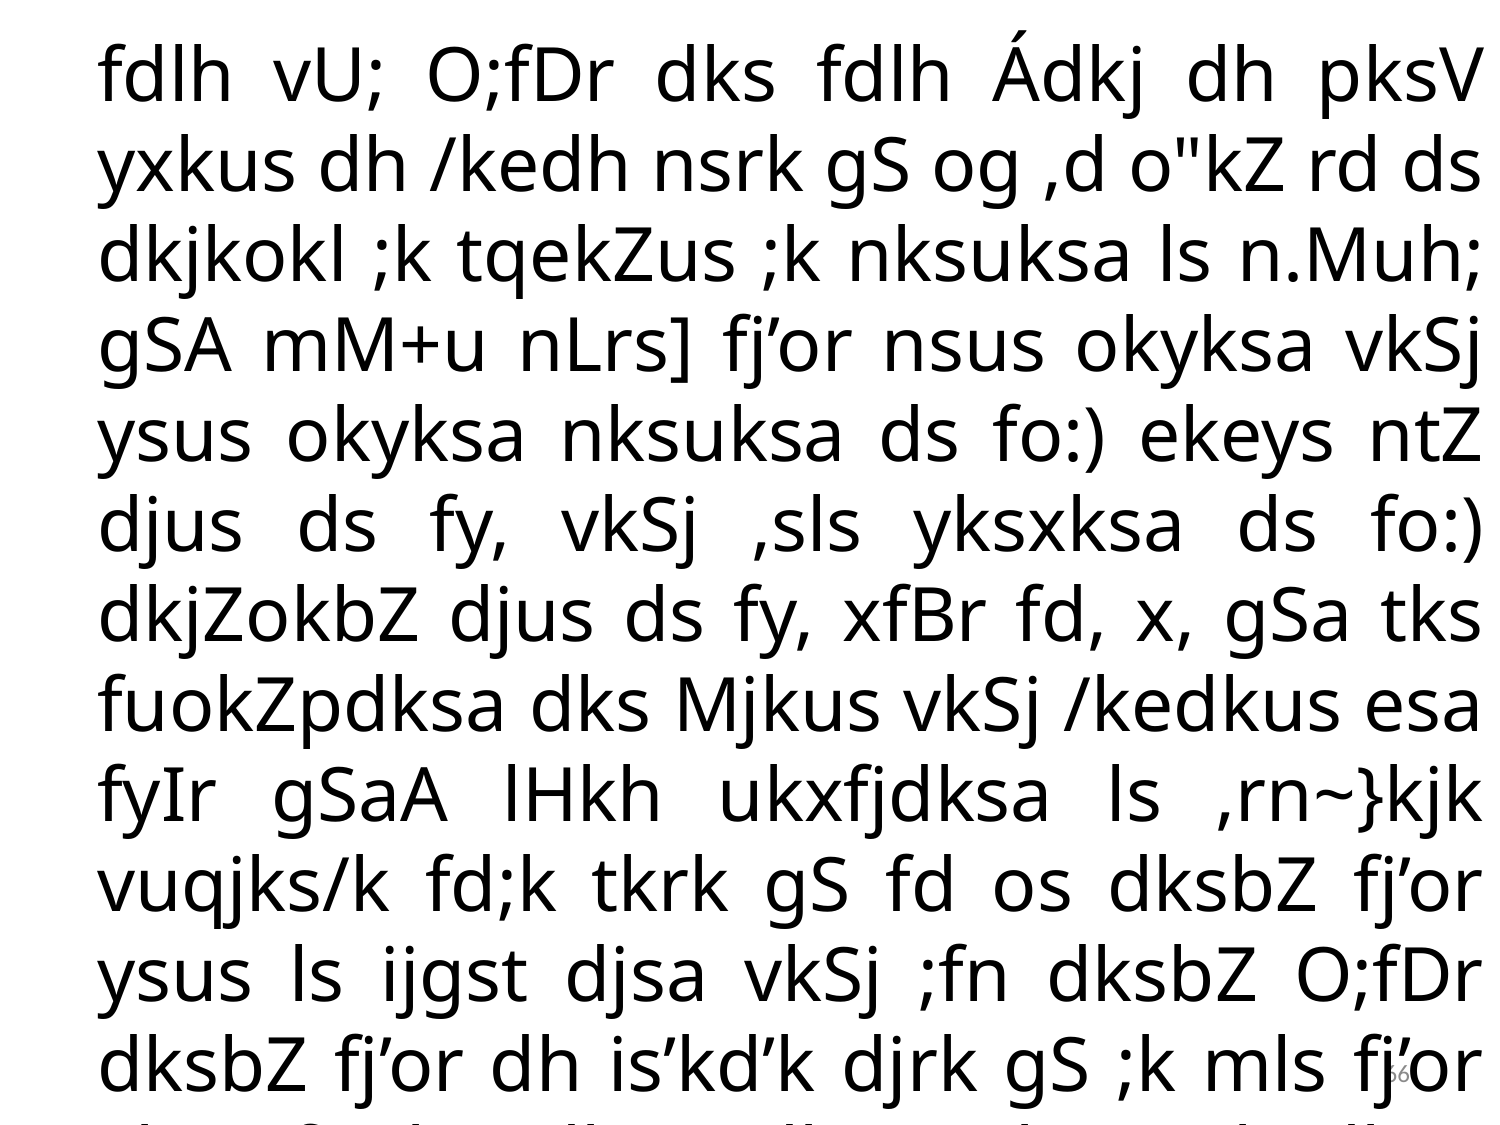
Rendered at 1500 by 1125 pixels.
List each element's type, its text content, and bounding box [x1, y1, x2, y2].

slide_number 66 [1074, 1042, 1425, 1103]
list fdlh vU; O;fDr dks fdlh Ádkj dh pksV yxkus dh /kedh nsrk gS og ,d o"kZ rd ds dkjkokl ;k tqekZus ;k nksuksa ls n.Muh; gSA mM+u nLrs] fj’or nsus okyksa vkSj ysus okyksa nksuksa ds fo:) ekeys ntZ djus ds fy, vkSj ,sls yksxksa ds fo:) dkjZokbZ djus ds fy, xfBr fd, x, gSa tks fuokZpdksa dks Mjkus vkSj /kedkus esa fyIr gSaA lHkh ukxfjdksa ls ,rn~}kjk vuqjks/k fd;k tkrk gS fd os dksbZ fj’or ysus ls ijgst djsa vkSj ;fn dksbZ O;fDr dksbZ fj’or dh is’kd’k djrk gS ;k mls fj’or vkSj fuokZpdksa dks Mjkus@/kedkus ds ekeyksa dh tkudkjh gS rks mUgsa f’kdk;r ÁkIr djus ds Ádks"B ds VkWy Ýh uacj 1950 ij 24x7 ij lwfpr djuk pkfg,AÞ [82, 19, 1500, 1102]
